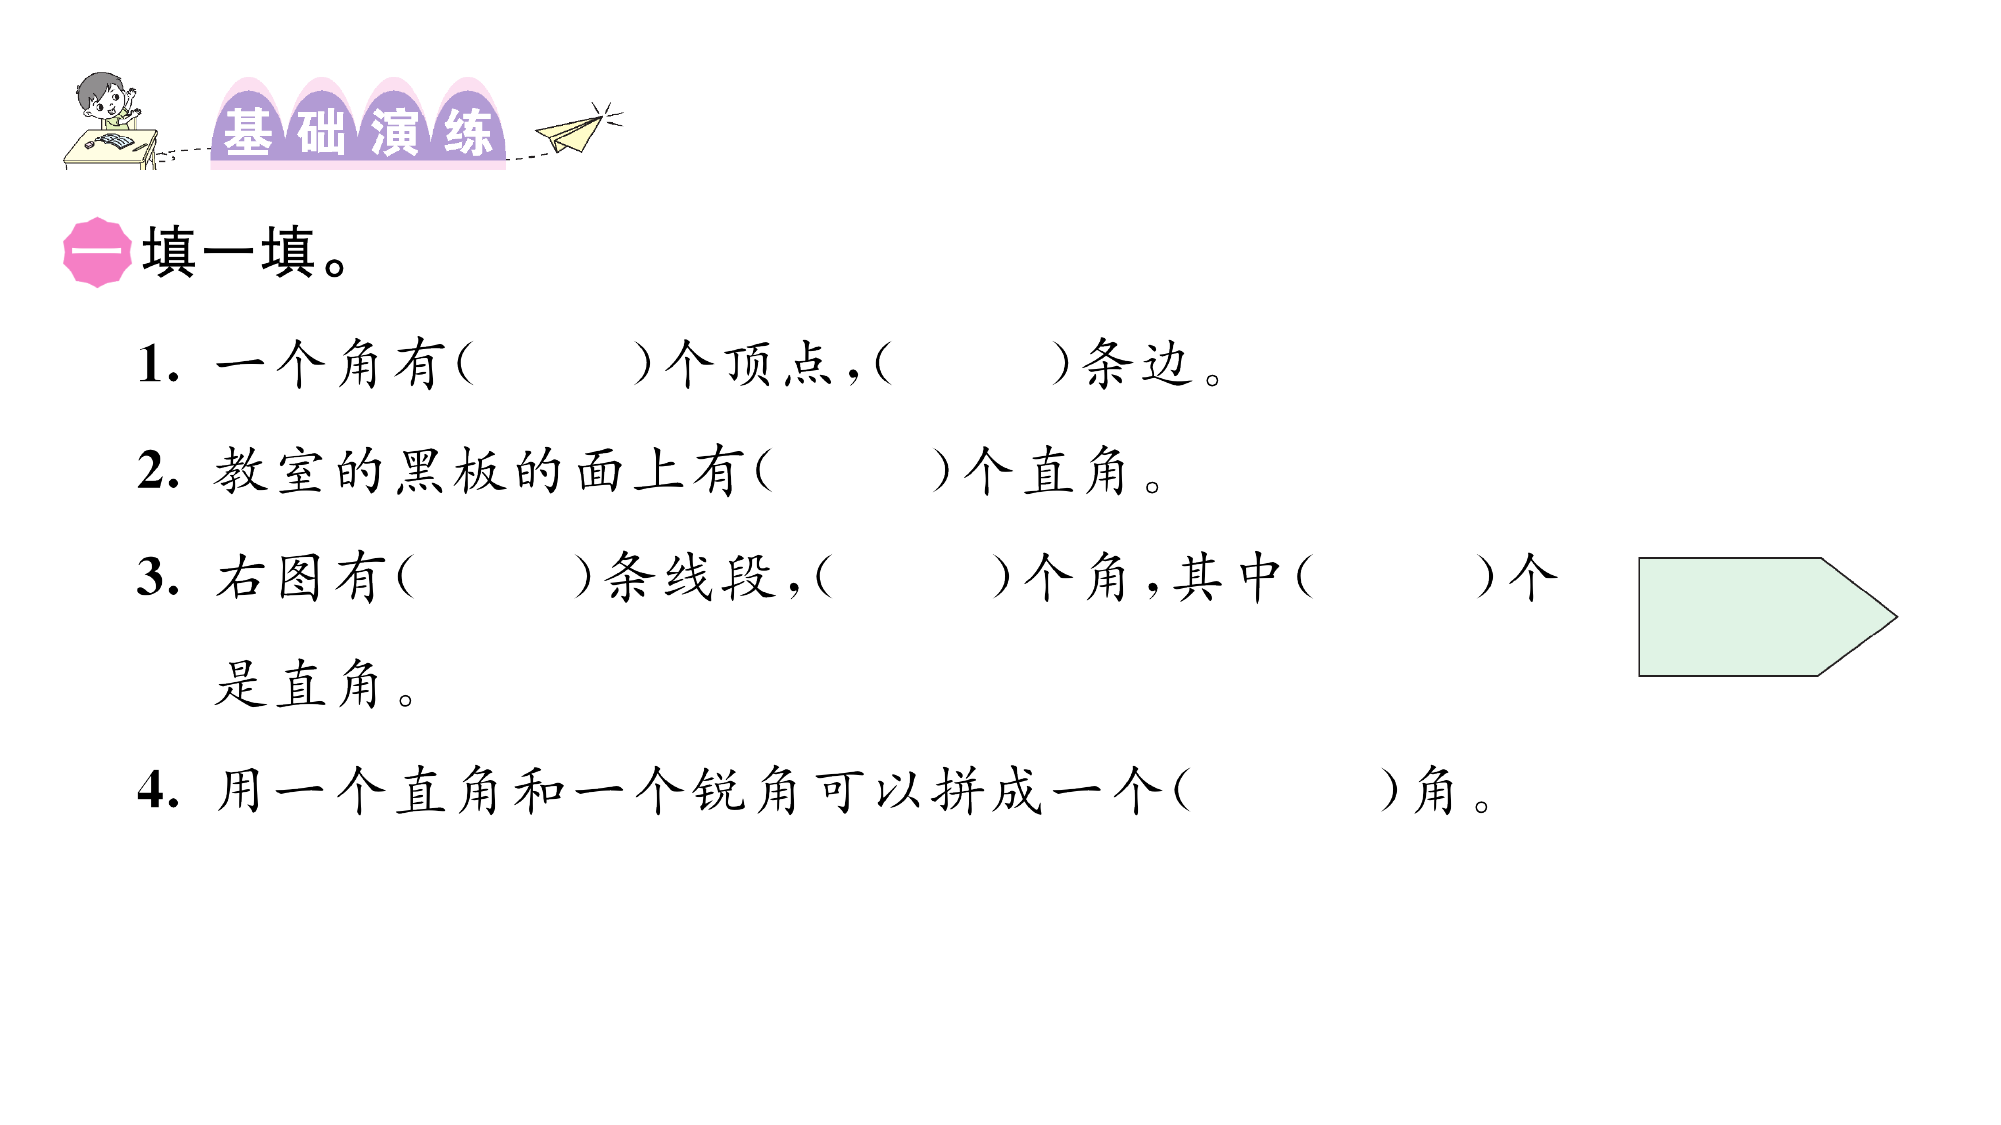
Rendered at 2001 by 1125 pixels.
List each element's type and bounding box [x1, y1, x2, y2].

picture [58, 58, 2000, 839]
